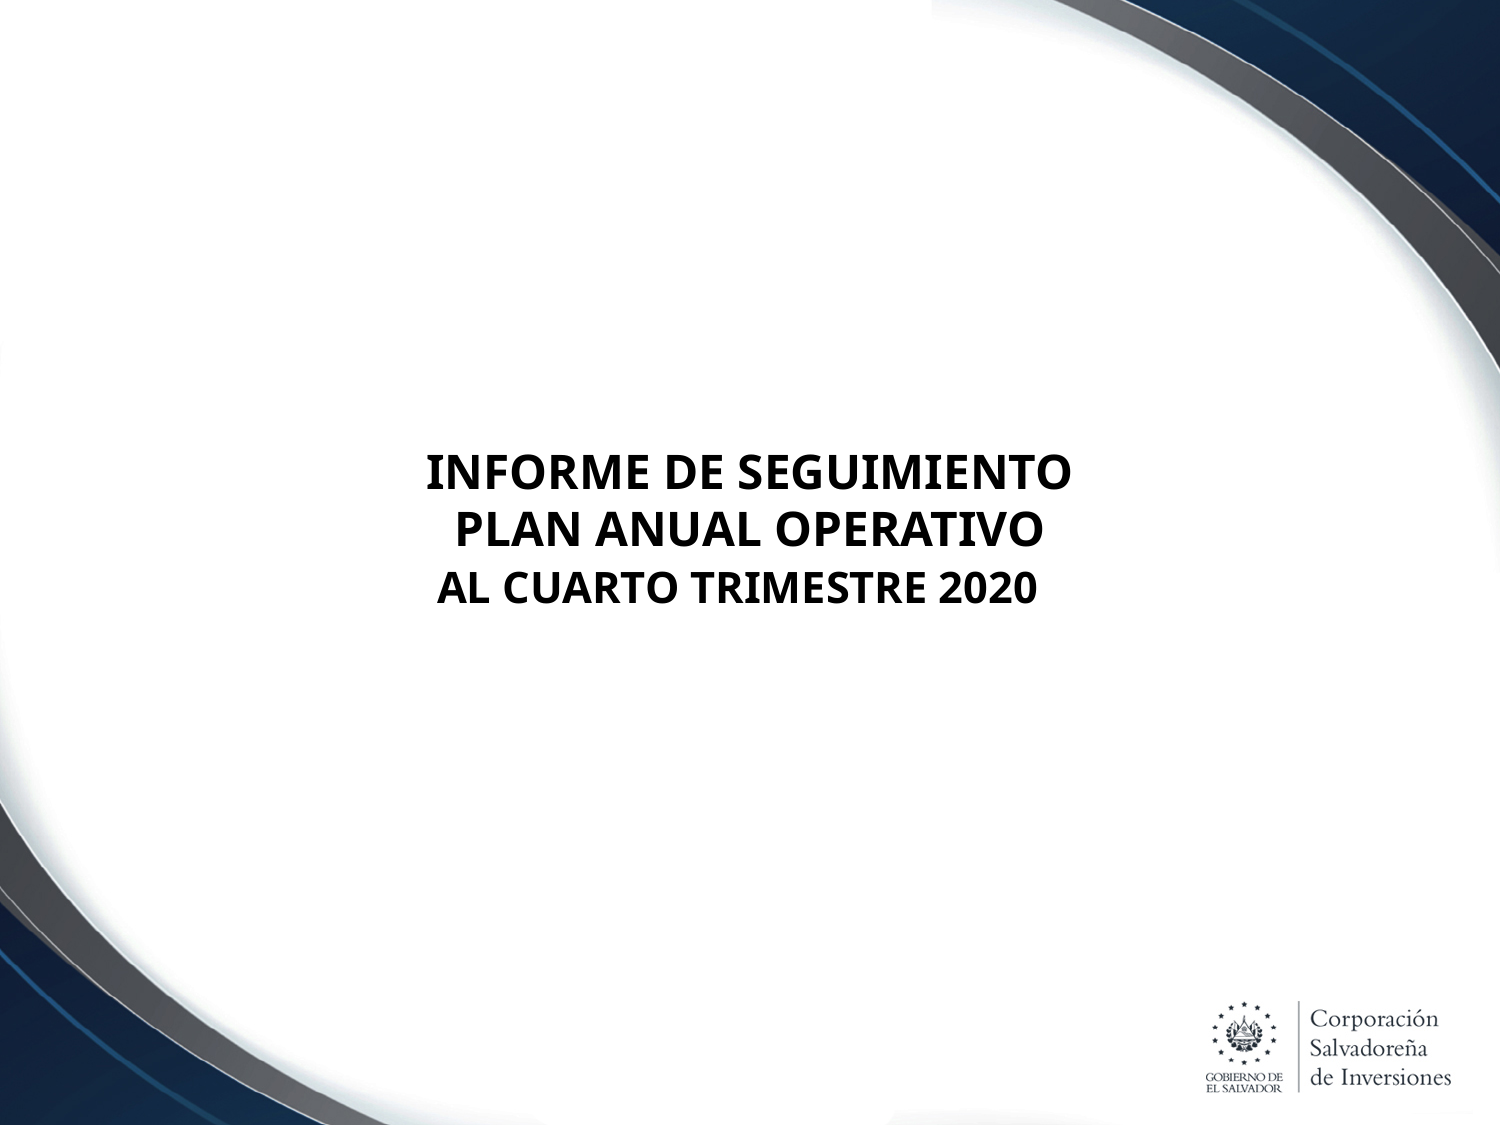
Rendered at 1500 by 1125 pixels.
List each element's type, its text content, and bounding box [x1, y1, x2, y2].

picture [0, 0, 1500, 1125]
title INFORME DE SEGUIMIENTO PLAN ANUAL OPERATIVO AL CUARTO TRIMESTRE 2020 [75, 433, 1425, 622]
